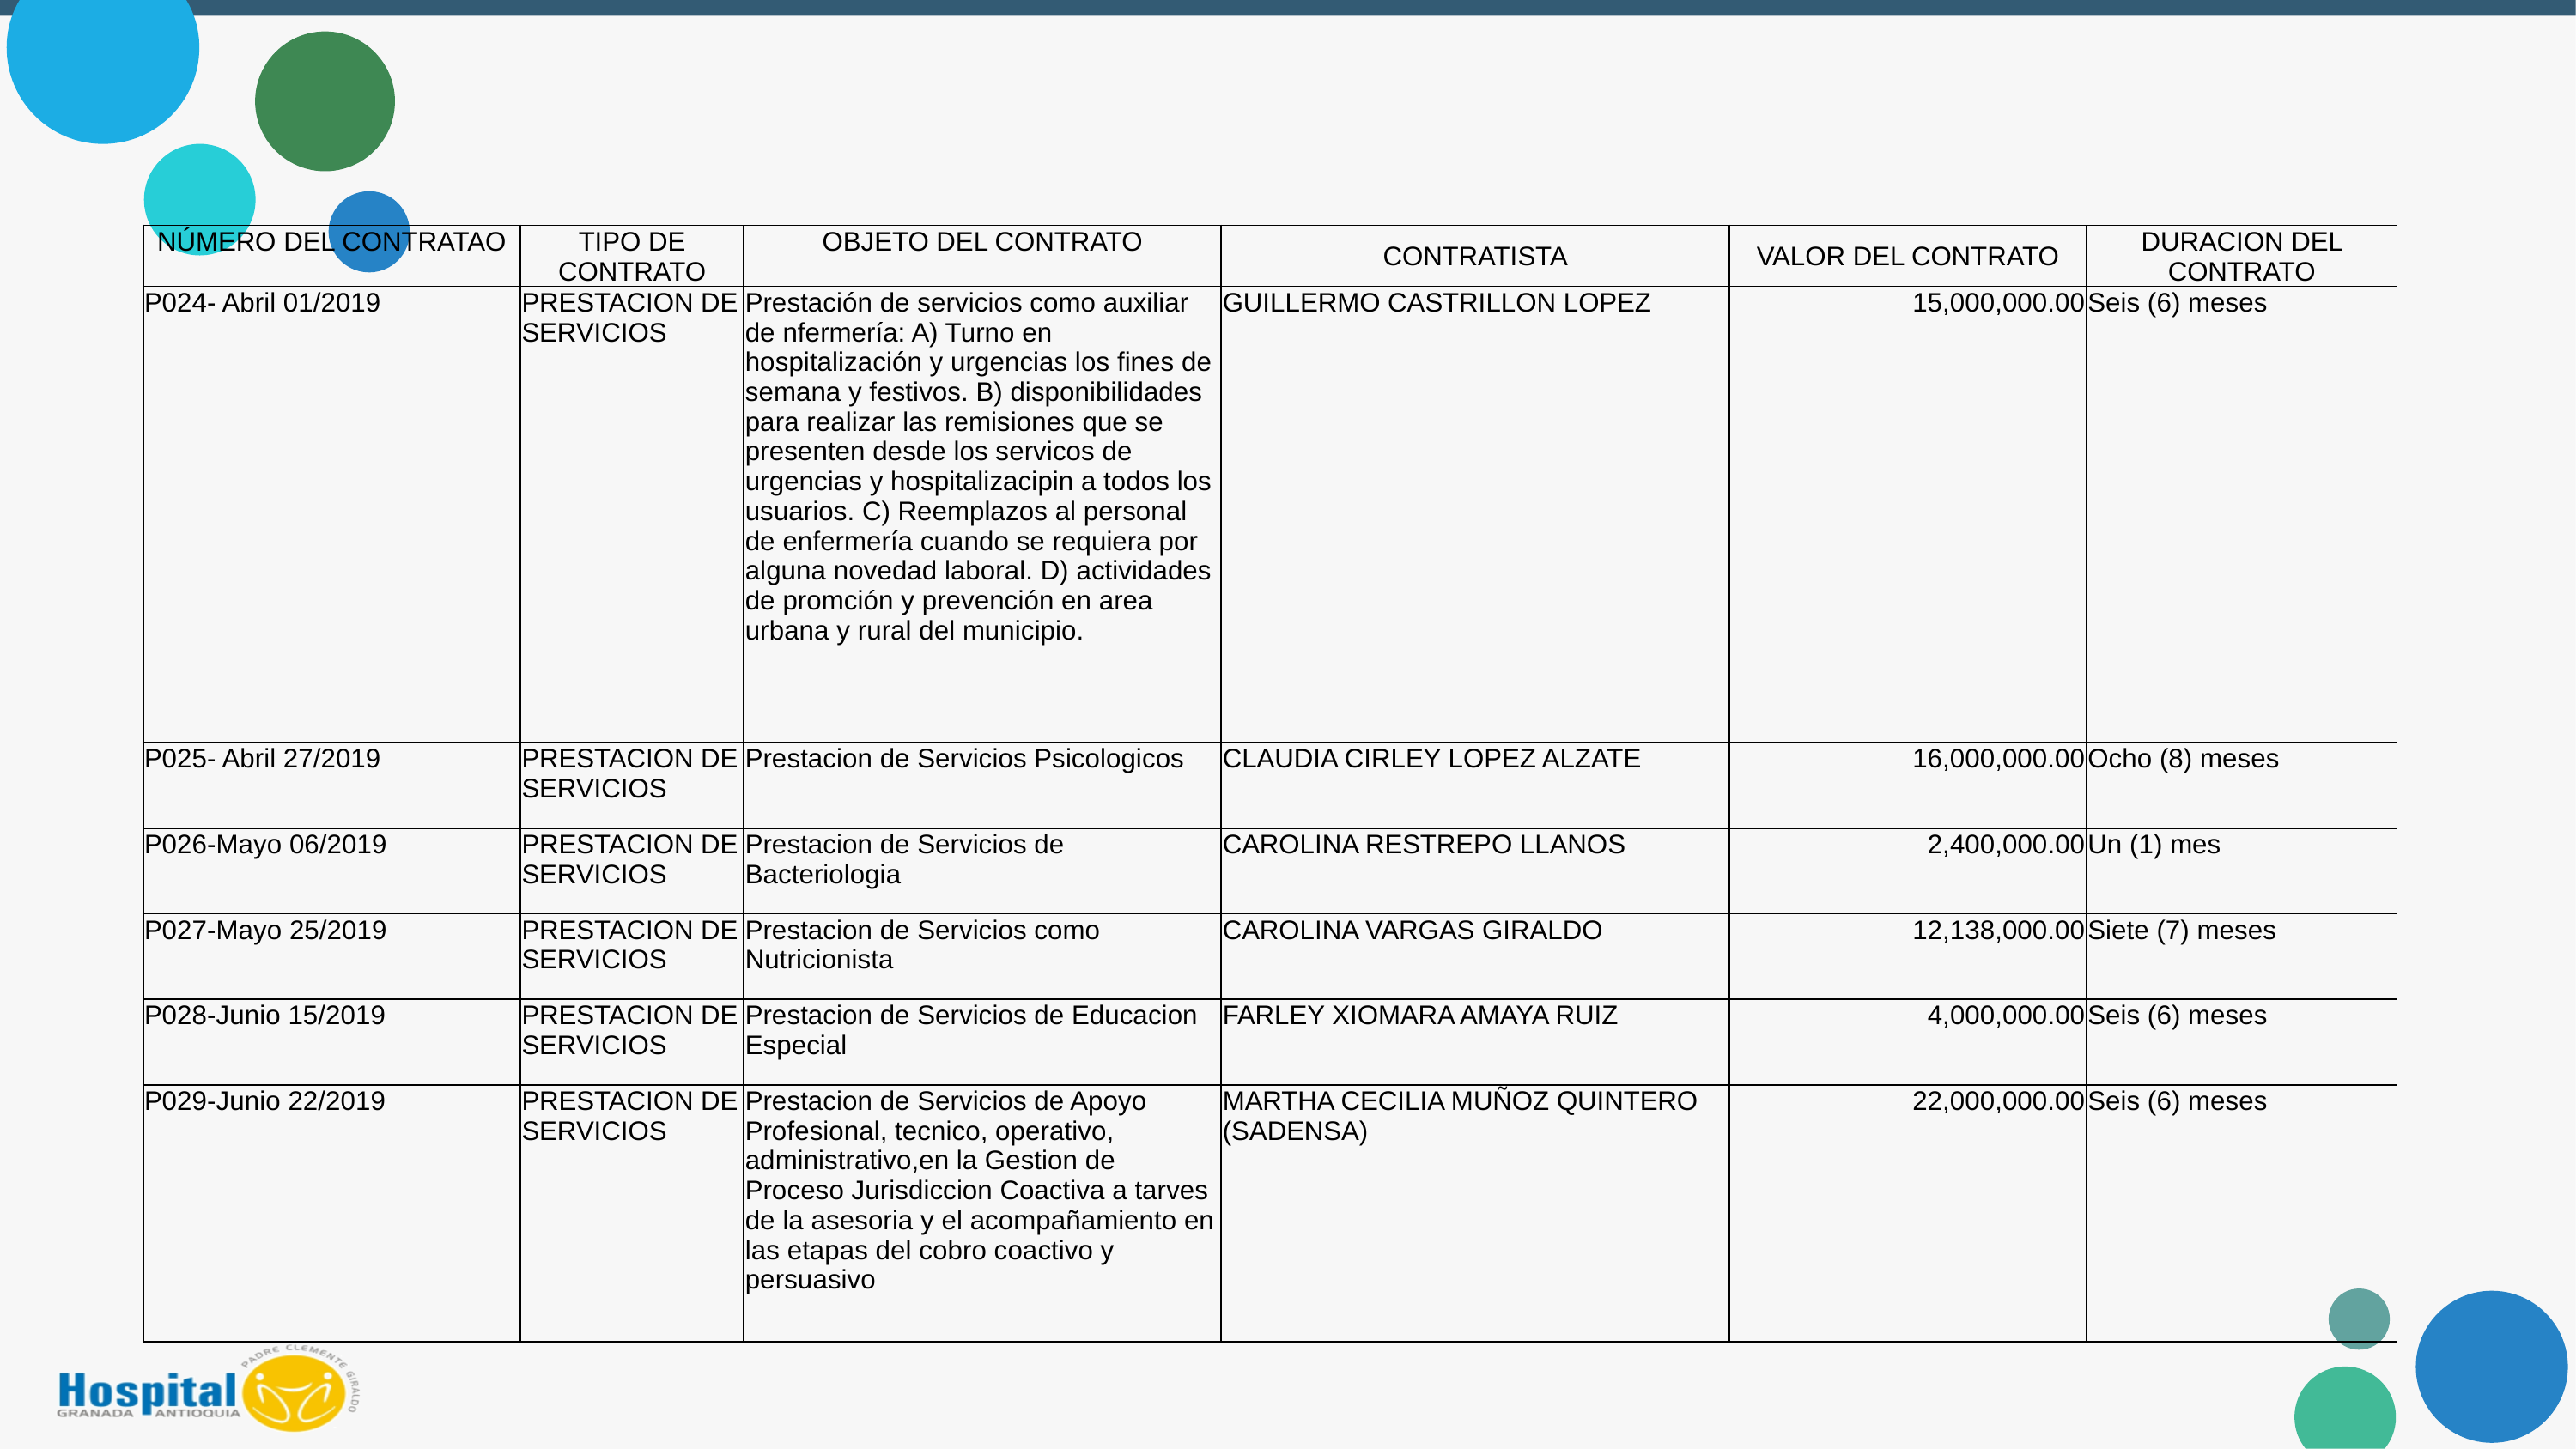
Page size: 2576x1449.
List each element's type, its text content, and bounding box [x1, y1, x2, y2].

table_cell 16,000,000.00 [1730, 743, 2086, 828]
table_cell Un (1) mes [2087, 829, 2397, 913]
table_cell P026-Mayo 06/2019 [144, 829, 519, 913]
table_cell GUILLERMO CASTRILLON LOPEZ [1222, 287, 1728, 742]
table_cell P027-Mayo 25/2019 [144, 914, 519, 998]
table_header OBJETO DEL CONTRATO [744, 226, 1220, 286]
table_cell PRESTACION DE SERVICIOS [521, 1086, 743, 1341]
picture [31, 1337, 375, 1449]
table_cell CLAUDIA CIRLEY LOPEZ ALZATE [1222, 743, 1728, 828]
table_cell P025- Abril 27/2019 [144, 743, 519, 828]
table_cell Seis (6) meses [2087, 1000, 2397, 1084]
table_cell P028-Junio 15/2019 [144, 1000, 519, 1084]
table_cell Prestación de servicios como auxiliar de nfermería: A) Turno en hospitalización y urgencias los fines de semana y festivos. B) disponibilidades para realizar las remisiones que se presenten desde los servicos de urgencias y hospitalizacipin a todos los usuarios. C) Reemplazos al personal de enfermería cuando se requiera por alguna novedad laboral. D) actividades de promción y prevención en area urbana y rural del municipio. [744, 287, 1220, 742]
table_cell PRESTACION DE SERVICIOS [521, 743, 743, 828]
table_cell PRESTACION DE SERVICIOS [521, 829, 743, 913]
table_cell Prestacion de Servicios de Bacteriologia [744, 829, 1220, 913]
table_header DURACION DEL CONTRATO [2087, 226, 2397, 286]
table_cell 15,000,000.00 [1730, 287, 2086, 742]
table_cell 22,000,000.00 [1730, 1086, 2086, 1341]
table_cell Ocho (8) meses [2087, 743, 2397, 828]
table_header CONTRATISTA [1222, 226, 1728, 286]
table_cell Prestacion de Servicios como Nutricionista [744, 914, 1220, 998]
table_cell FARLEY XIOMARA AMAYA RUIZ [1222, 1000, 1728, 1084]
table_header NÚMERO DEL CONTRATAO [144, 226, 519, 286]
table_cell CAROLINA RESTREPO LLANOS [1222, 829, 1728, 913]
table_cell Seis (6) meses [2087, 287, 2397, 742]
table_cell CAROLINA VARGAS GIRALDO [1222, 914, 1728, 998]
table_cell P024- Abril 01/2019 [144, 287, 519, 742]
table_cell PRESTACION DE SERVICIOS [521, 287, 743, 742]
table_cell Seis (6) meses [2087, 1086, 2397, 1341]
table_cell P029-Junio 22/2019 [144, 1086, 519, 1341]
table_cell Prestacion de Servicios de Apoyo Profesional, tecnico, operativo, administrativo,en la Gestion de Proceso Jurisdiccion Coactiva a tarves de la asesoria y el acompañamiento en las etapas del cobro coactivo y persuasivo [744, 1086, 1220, 1341]
table_header VALOR DEL CONTRATO [1730, 226, 2086, 286]
table_cell MARTHA CECILIA MUÑOZ QUINTERO (SADENSA) [1222, 1086, 1728, 1341]
table_cell 2,400,000.00 [1730, 829, 2086, 913]
table_cell PRESTACION DE SERVICIOS [521, 1000, 743, 1084]
table_header TIPO DE CONTRATO [521, 226, 743, 286]
table_cell 4,000,000.00 [1730, 1000, 2086, 1084]
table_cell Siete (7) meses [2087, 914, 2397, 998]
table_cell Prestacion de Servicios de Educacion Especial [744, 1000, 1220, 1084]
table_cell PRESTACION DE SERVICIOS [521, 914, 743, 998]
table_cell 12,138,000.00 [1730, 914, 2086, 998]
table_cell Prestacion de Servicios Psicologicos [744, 743, 1220, 828]
